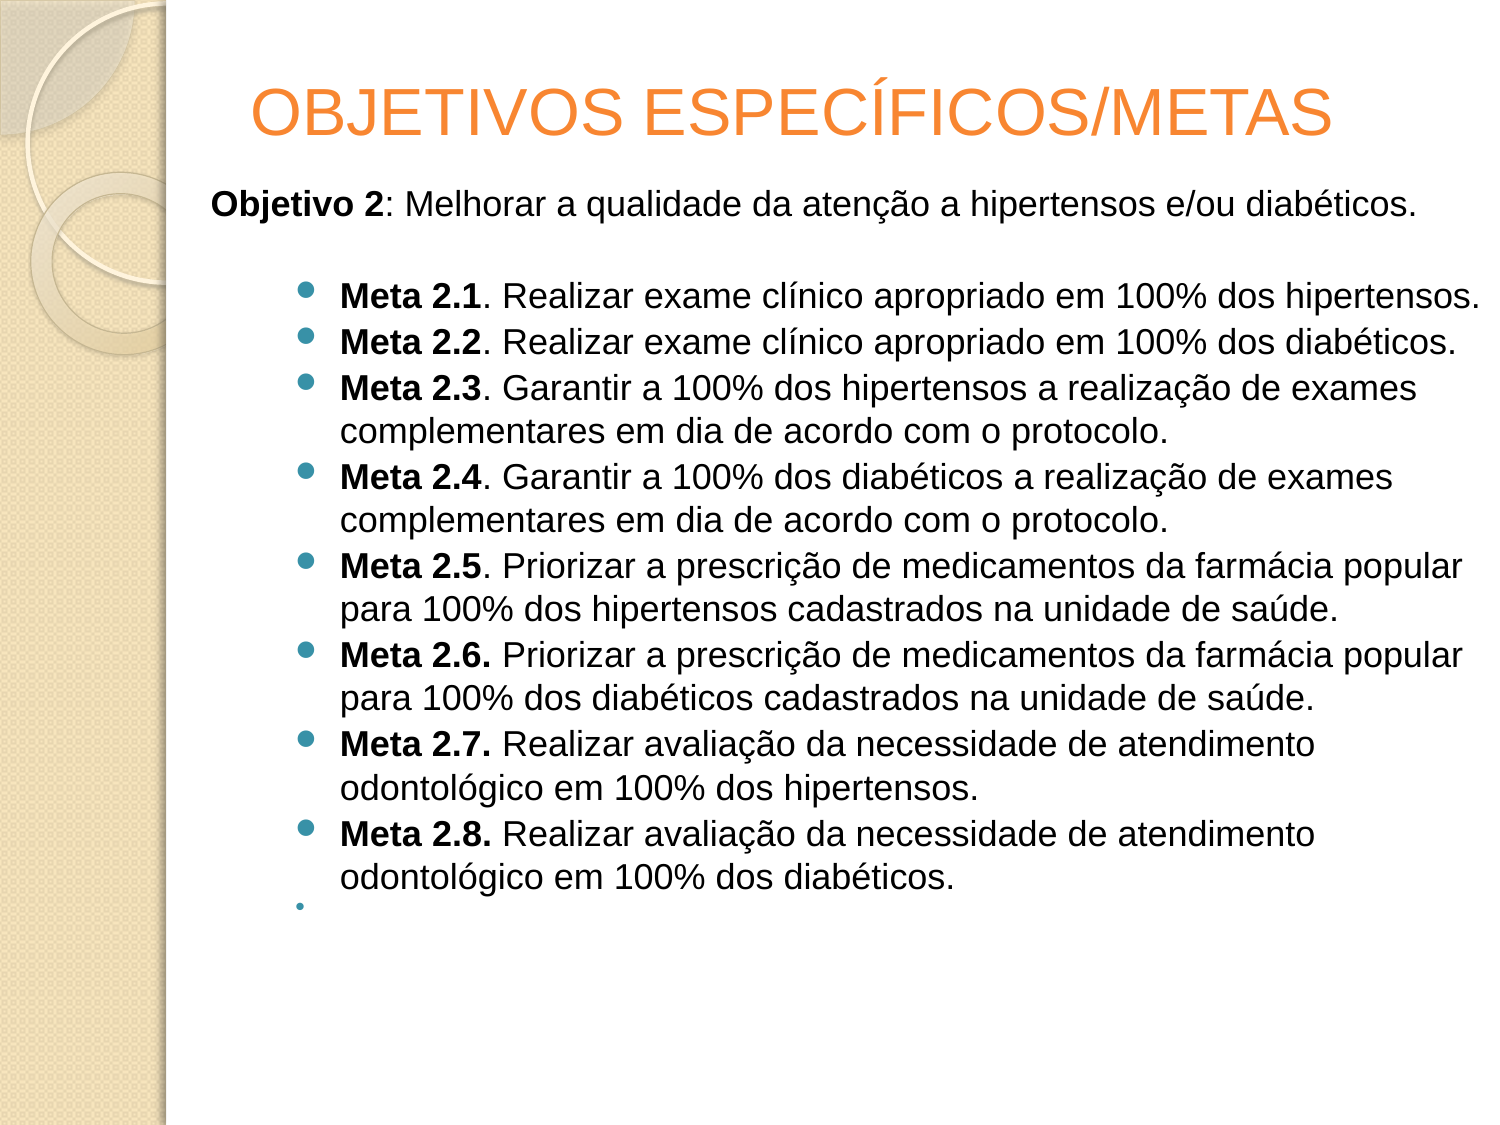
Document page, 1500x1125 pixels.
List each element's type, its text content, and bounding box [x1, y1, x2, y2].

list Objetivo 2: Melhorar a qualidade da atenção a hipertensos e/ou diabéticos. Meta 2.1. Realizar exame clínico apropriado em 100% dos hipertensos. Meta 2.2. Realizar exame clínico apropriado em 100% dos diabéticos. Meta 2.3. Garantir a 100% dos hipertensos a realização de exames complementares em dia de acordo com o protocolo. Meta 2.4. Garantir a 100% dos diabéticos a realização de exames complementares em dia de acordo com o protocolo. Meta 2.5. Priorizar a prescrição de medicamentos da farmácia popular para 100% dos hipertensos cadastrados na unidade de saúde. Meta 2.6. Priorizar a prescrição de medicamentos da farmácia popular para 100% dos diabéticos cadastrados na unidade de saúde. Meta 2.7. Realizar avaliação da necessidade de atendimento odontológico em 100% dos hipertensos. Meta 2.8. Realizar avaliação da necessidade de atendimento odontológico em 100% dos diabéticos. [183, 172, 1500, 1125]
title OBJETIVOS ESPECÍFICOS/METAS [235, 45, 1466, 172]
